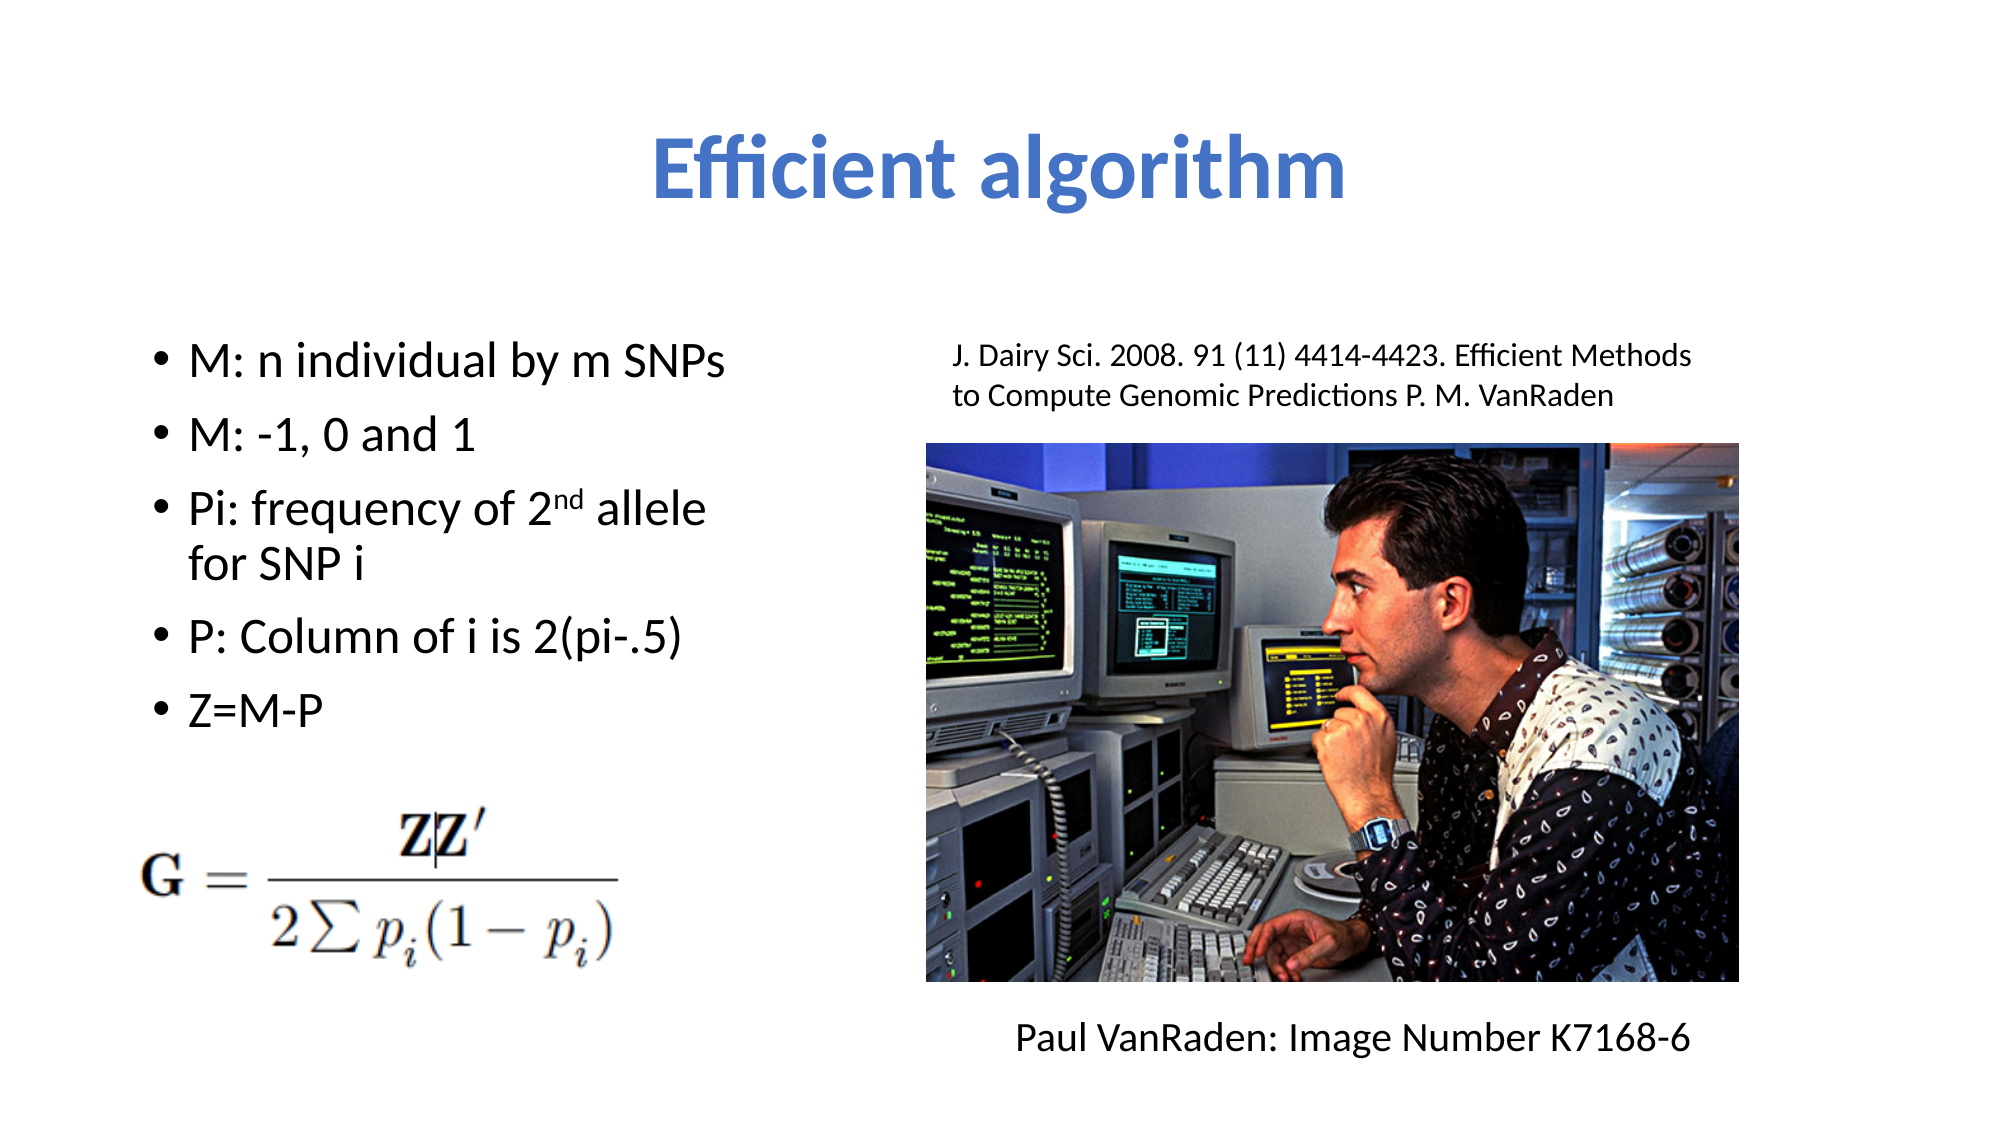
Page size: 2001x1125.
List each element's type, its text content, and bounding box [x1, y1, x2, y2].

text_box Paul VanRaden: Image Number K7168-6 [958, 1002, 1707, 1068]
text_box J. Dairy Sci. 2008. 91 (11) 4414-4423. Efficient Methods to Compute Genomic Predictions P. M. VanRaden [937, 326, 1728, 421]
title Efficient algorithm [137, 59, 1863, 278]
picture [926, 443, 1739, 982]
list M: n individual by m SNPs M: -1, 0 and 1 Pi: frequency of 2nd allele for SNP i P: Column of i is 2(pi-.5) Z=M-P [137, 326, 767, 752]
picture [137, 800, 627, 984]
